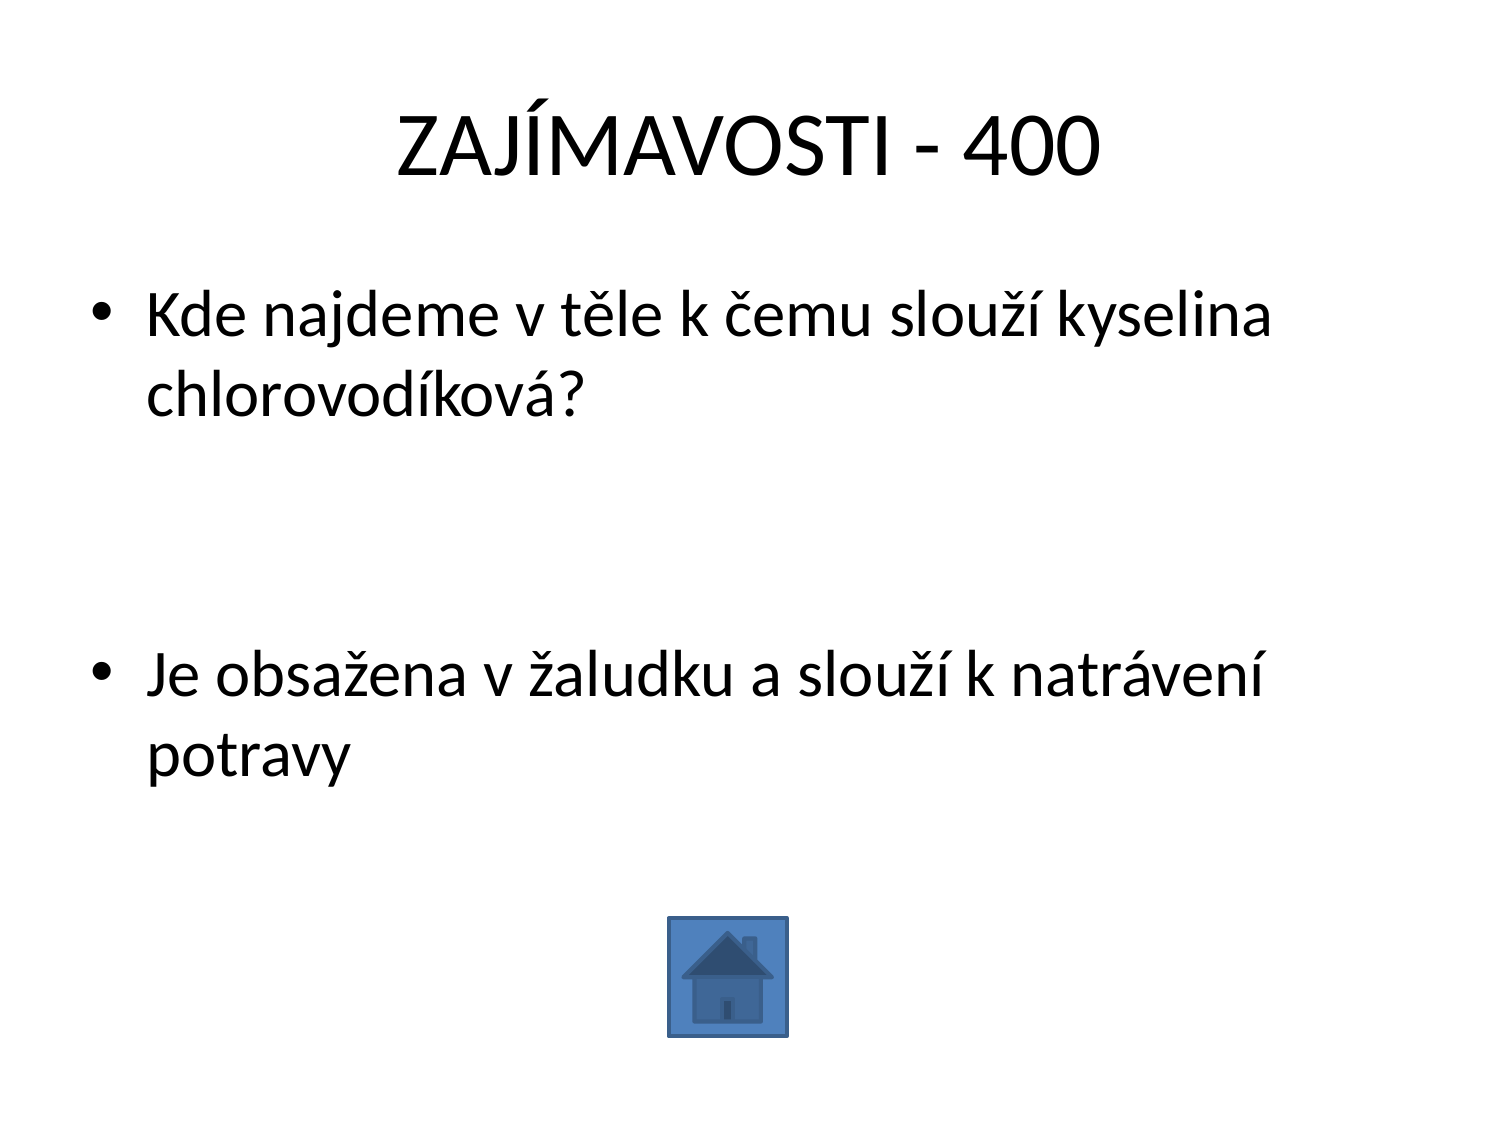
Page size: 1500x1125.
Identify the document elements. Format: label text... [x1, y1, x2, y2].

list Kde najdeme v těle k čemu slouží kyselina chlorovodíková? Je obsažena v žaludku a slouží k natrávení potravy [75, 262, 1425, 1005]
text_box [667, 916, 789, 1038]
title ZAJÍMAVOSTI - 400 [75, 45, 1425, 233]
